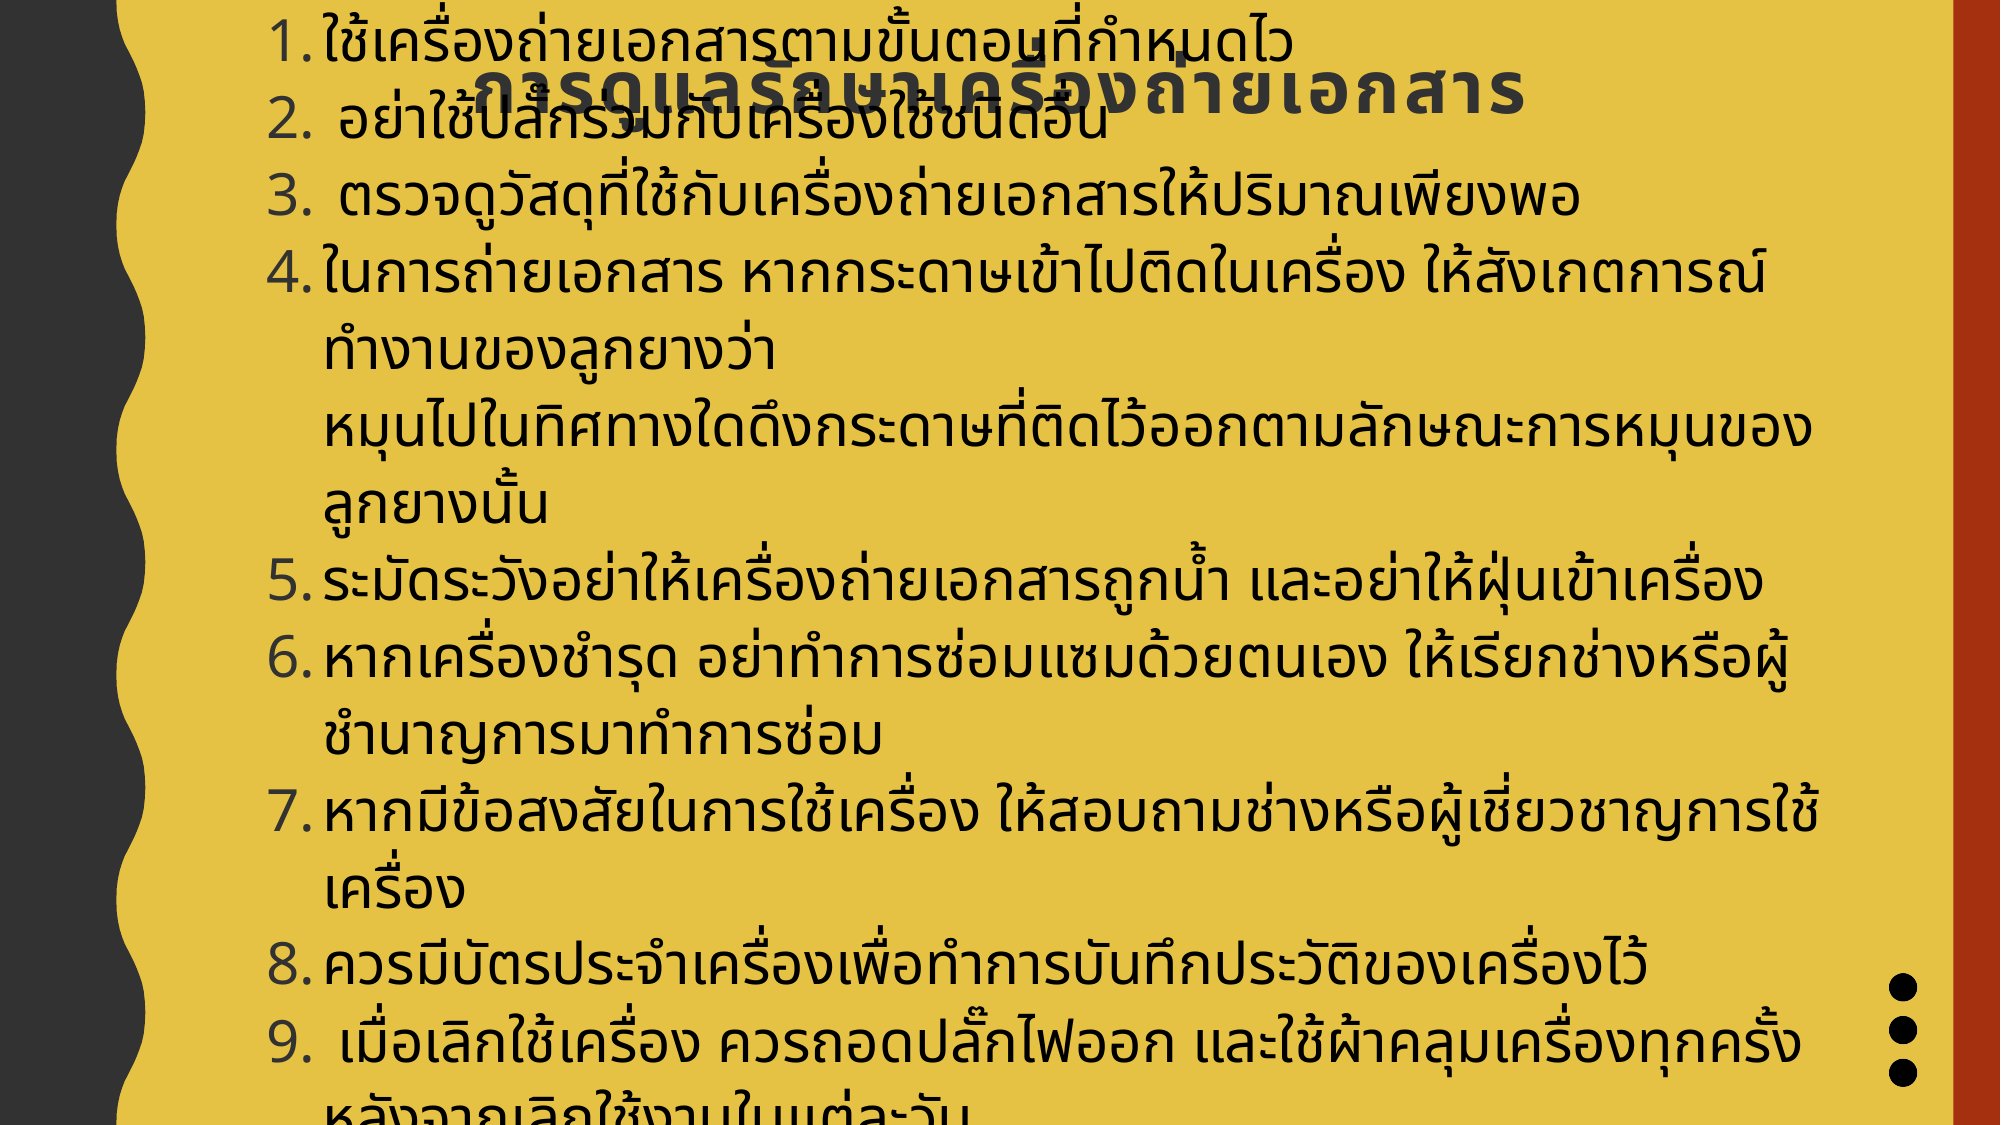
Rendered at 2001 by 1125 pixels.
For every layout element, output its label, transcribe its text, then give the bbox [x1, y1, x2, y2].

picture [1846, 973, 1960, 1088]
list ใช้เครื่องถ่ายเอกสารตามขั้นตอนที่กำหนดไว อย่าใช้ปลั๊กร่วมกับเครื่องใช้ชนิดอื่น ตรวจดูวัสดุที่ใช้กับเครื่องถ่ายเอกสารให้ปริมาณเพียงพอ ในการถ่ายเอกสาร หากกระดาษเข้าไปติดในเครื่อง ให้สังเกตการณ์ทำงานของลูกยางว่า หมุนไปในทิศทางใดดึงกระดาษที่ติดไว้ออกตามลักษณะการหมุนของลูกยางนั้น ระมัดระวังอย่าให้เครื่องถ่ายเอกสารถูกน้ำ และอย่าให้ฝุ่นเข้าเครื่อง หากเครื่องชำรุด อย่าทำการซ่อมแซมด้วยตนเอง ให้เรียกช่างหรือผู้ชำนาญการมาทำการซ่อม หากมีข้อสงสัยในการใช้เครื่อง ให้สอบถามช่างหรือผู้เชี่ยวชาญการใช้เครื่อง ควรมีบัตรประจำเครื่องเพื่อทำการบันทึกประวัติของเครื่องไว้ เมื่อเลิกใช้เครื่อง ควรถอดปลั๊กไฟออก และใช้ผ้าคลุมเครื่องทุกครั้งหลังจากเลิกใช้งานในแต่ละวัน เพื่อป้องกันฝุ่นละอองเข้าเครื่อง [251, 0, 1847, 1125]
